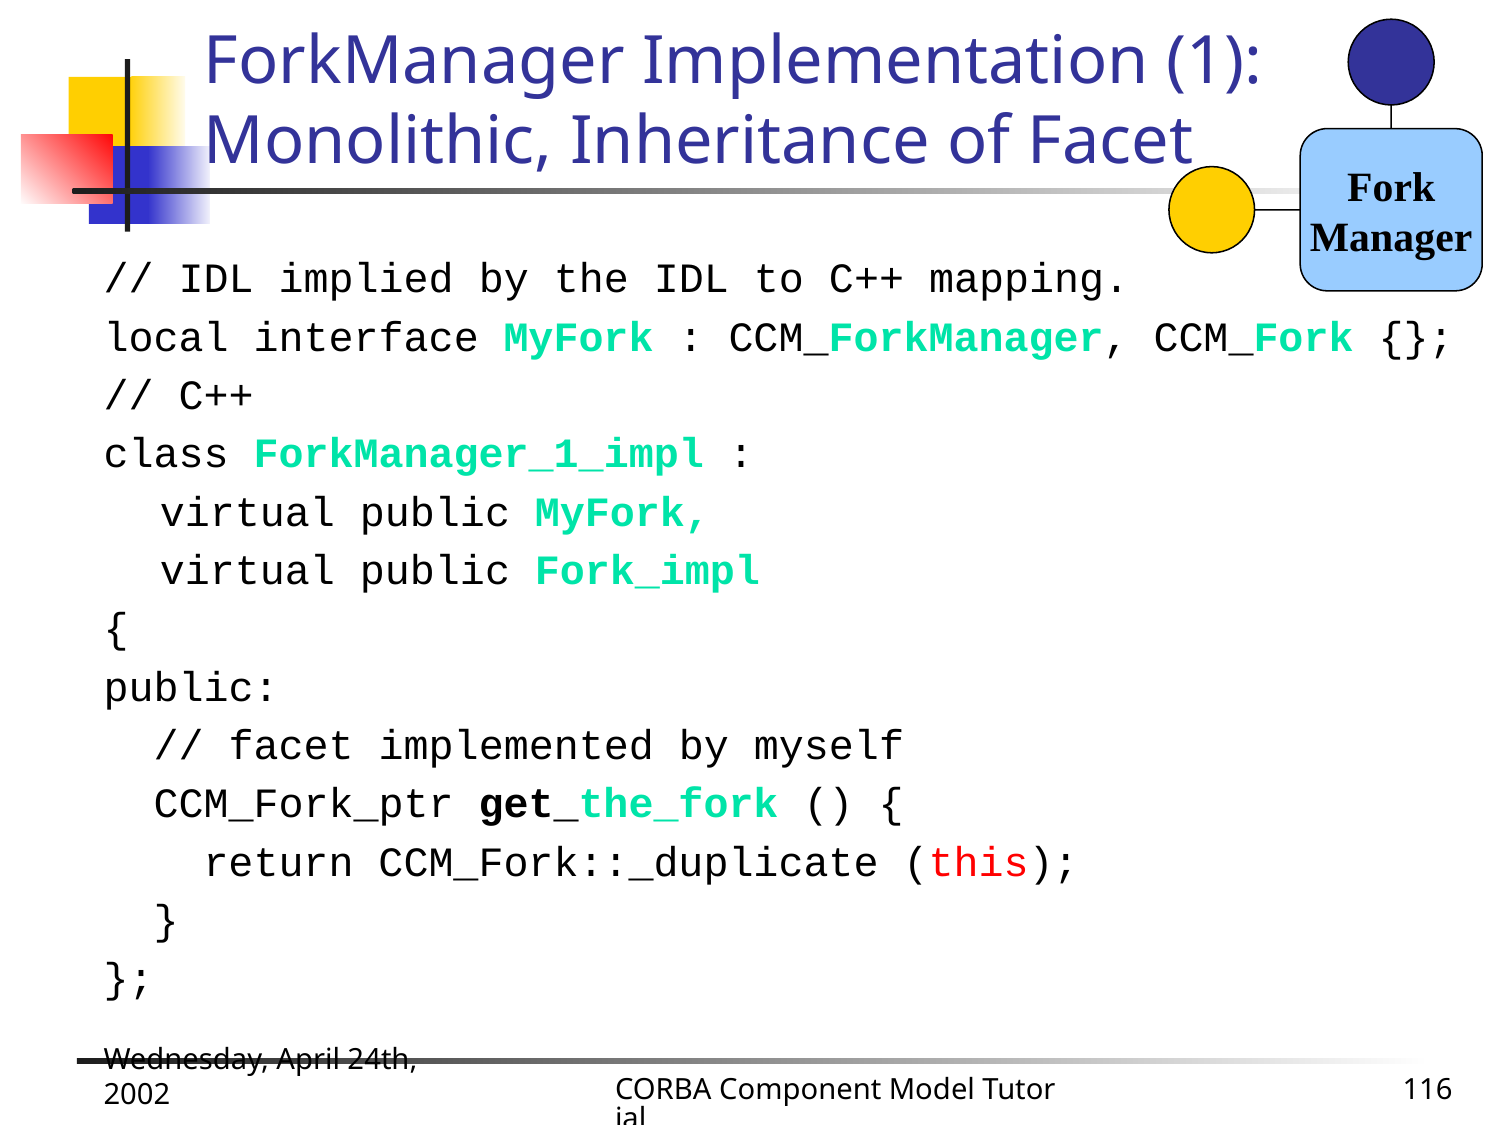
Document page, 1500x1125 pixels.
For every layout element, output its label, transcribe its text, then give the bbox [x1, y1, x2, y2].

footer CORBA Component Model Tutorial [599, 1042, 1076, 1118]
title ForkManager Implementation (1): Monolithic, Inheritance of Facet [188, 30, 1163, 185]
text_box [1168, 18, 1483, 292]
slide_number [88, 1042, 504, 1118]
slide_number 116 [1154, 1042, 1468, 1118]
list // IDL implied by the IDL to C++ mapping. local interface MyFork : CCM_ForkManager, CCM_Fork {}; // C++ class ForkManager_1_impl : virtual public MyFork, virtual public Fork_impl { public: // facet implemented by myself CCM_Fork_ptr get_the_fork () { return CCM_Fork::_duplicate (this); } }; [88, 243, 1470, 1036]
